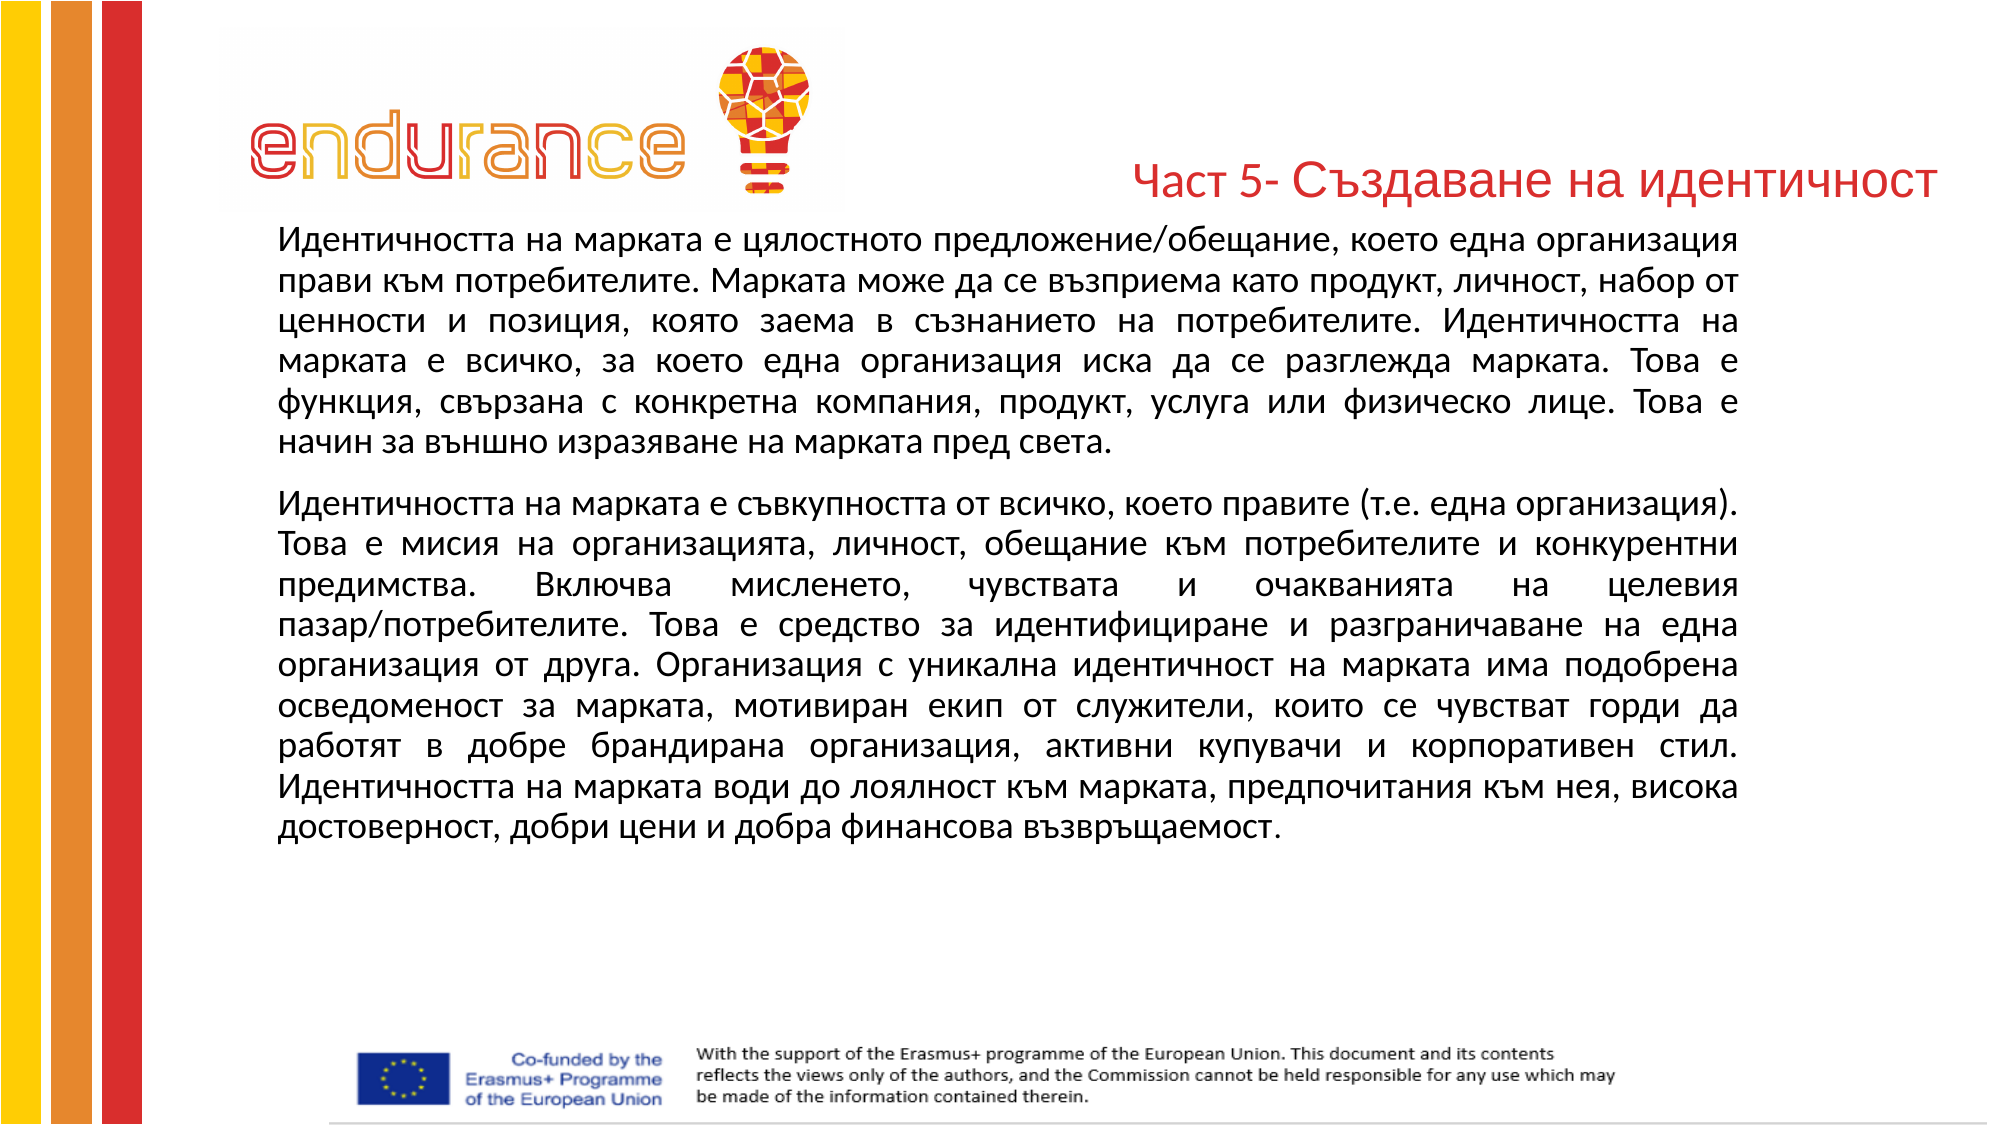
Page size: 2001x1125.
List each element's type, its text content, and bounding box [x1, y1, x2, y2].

text_box Част 5- Създаване на идентичност [1098, 145, 1973, 252]
text_box [0, 0, 43, 1125]
picture [218, 27, 845, 212]
picture [329, 1032, 1987, 1125]
text_box [100, 0, 143, 1125]
text_box [50, 0, 93, 1125]
subtitle Идентичността на марката е цялостното предложение/обещание, което една организация прави към потребителите. Марката може да се възприема като продукт, личност, набор от ценности и позиция, която заема в съзнанието на потребителите. Идентичността на марката е всичко, за което една организация иска да се разглежда марката. Това е функция, свързана с конкретна компания, продукт, услуга или физическо лице. Това е начин за външно изразяване на марката пред света. Идентичността на марката е съвкупността от всичко, което правите (т.е. една организация). Това е мисия на организацията, личност, обещание към потребителите и конкурентни предимства. Включва мисленето, чувствата и очакванията на целевия пазар/потребителите. Това е средство за идентифициране и разграничаване на една организация от друга. Организация с уникална идентичност на марката има подобрена осведоменост за марката, мотивиран екип от служители, които се чувстват горди да работят в добре брандирана организация, активни купувачи и корпоративен стил. Идентичността на марката води до лоялност към марката, предпочитания към нея, висока достоверност, добри цени и добра финансова възвръщаемост. [255, 211, 1756, 945]
